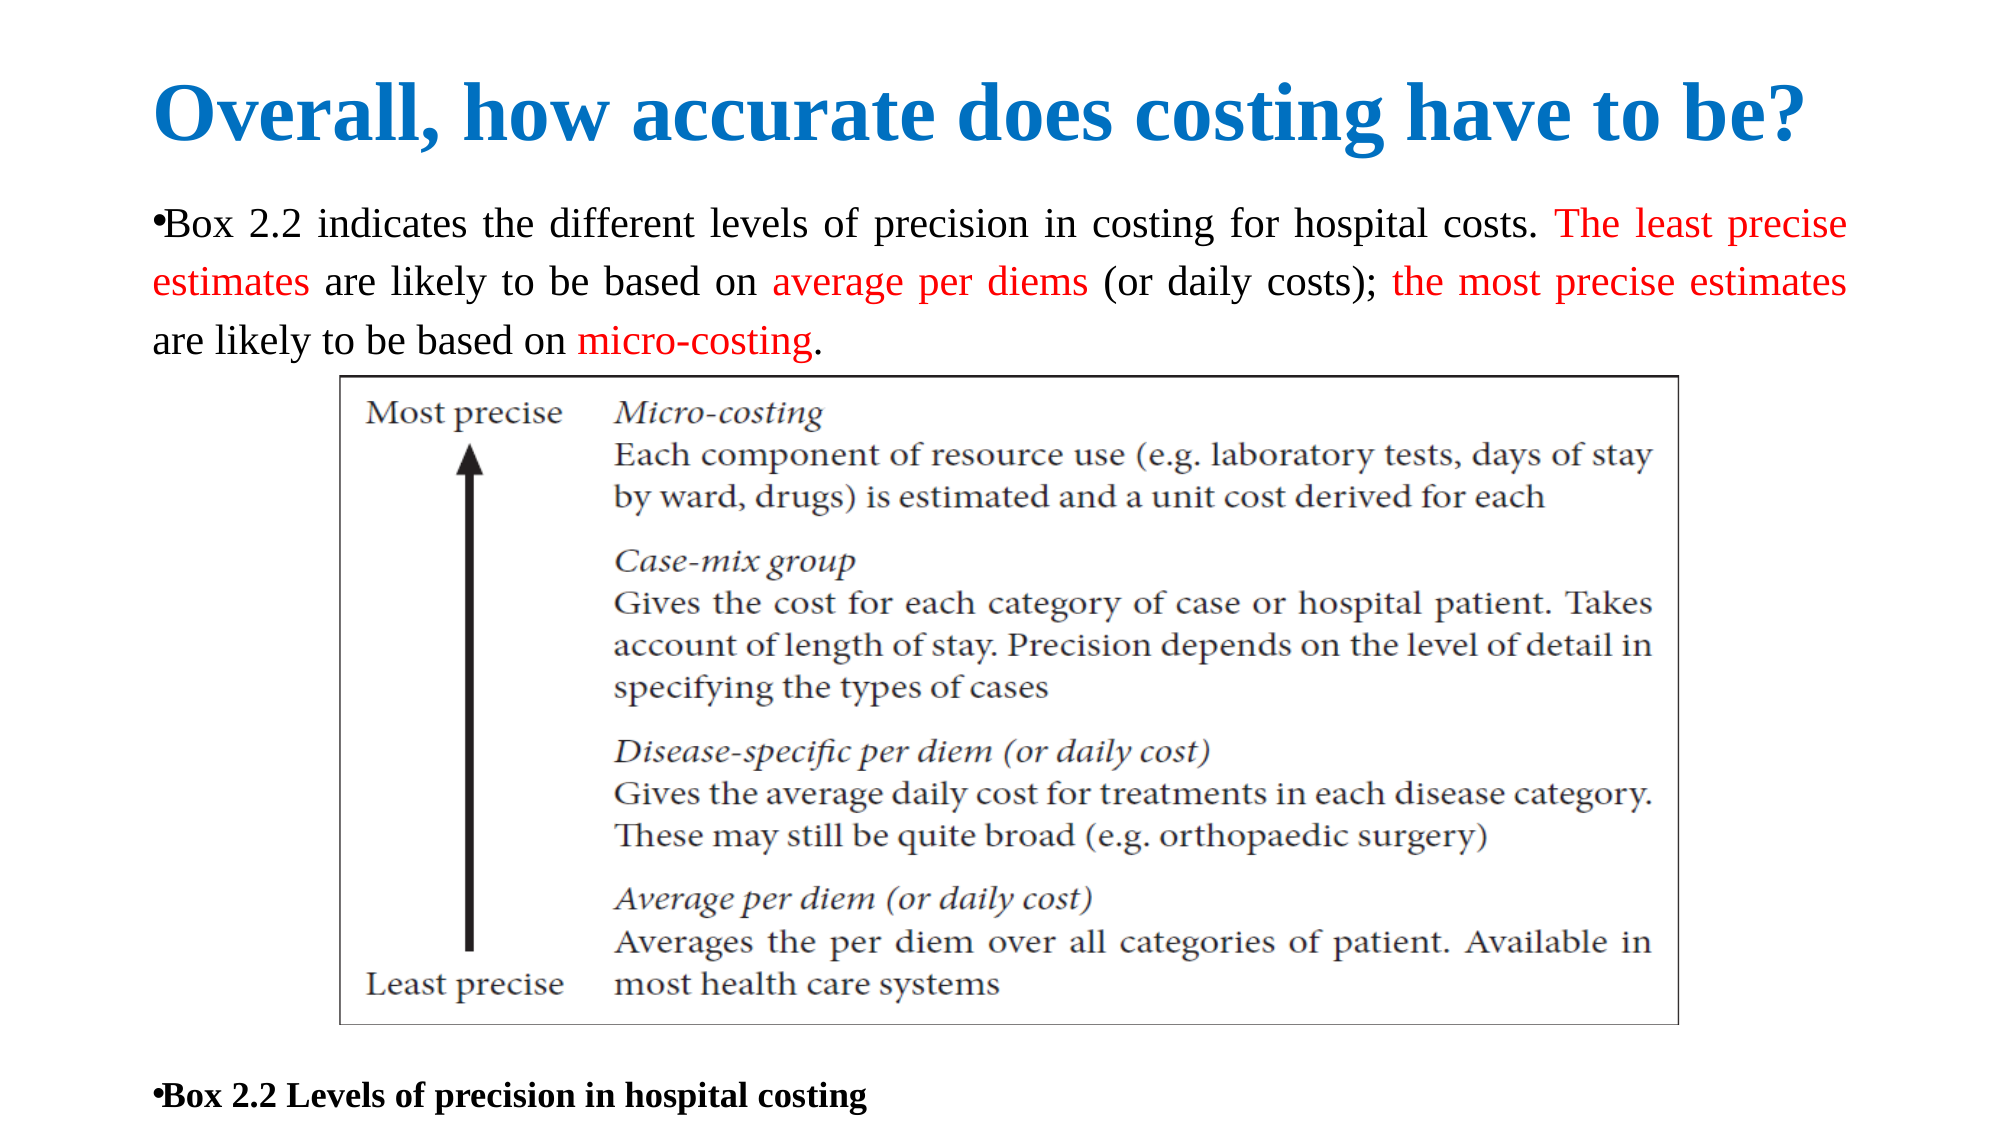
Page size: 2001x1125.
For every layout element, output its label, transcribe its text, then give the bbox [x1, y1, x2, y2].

picture [338, 374, 1680, 1025]
title Overall, how accurate does costing have to be? [137, 20, 1863, 179]
list Box 2.2 indicates the different levels of precision in costing for hospital costs. The least precise estimates are likely to be based on average per diems (or daily costs); the most precise estimates are likely to be based on micro-costing. Box 2.2 Levels of precision in hospital costing [137, 179, 1863, 1125]
